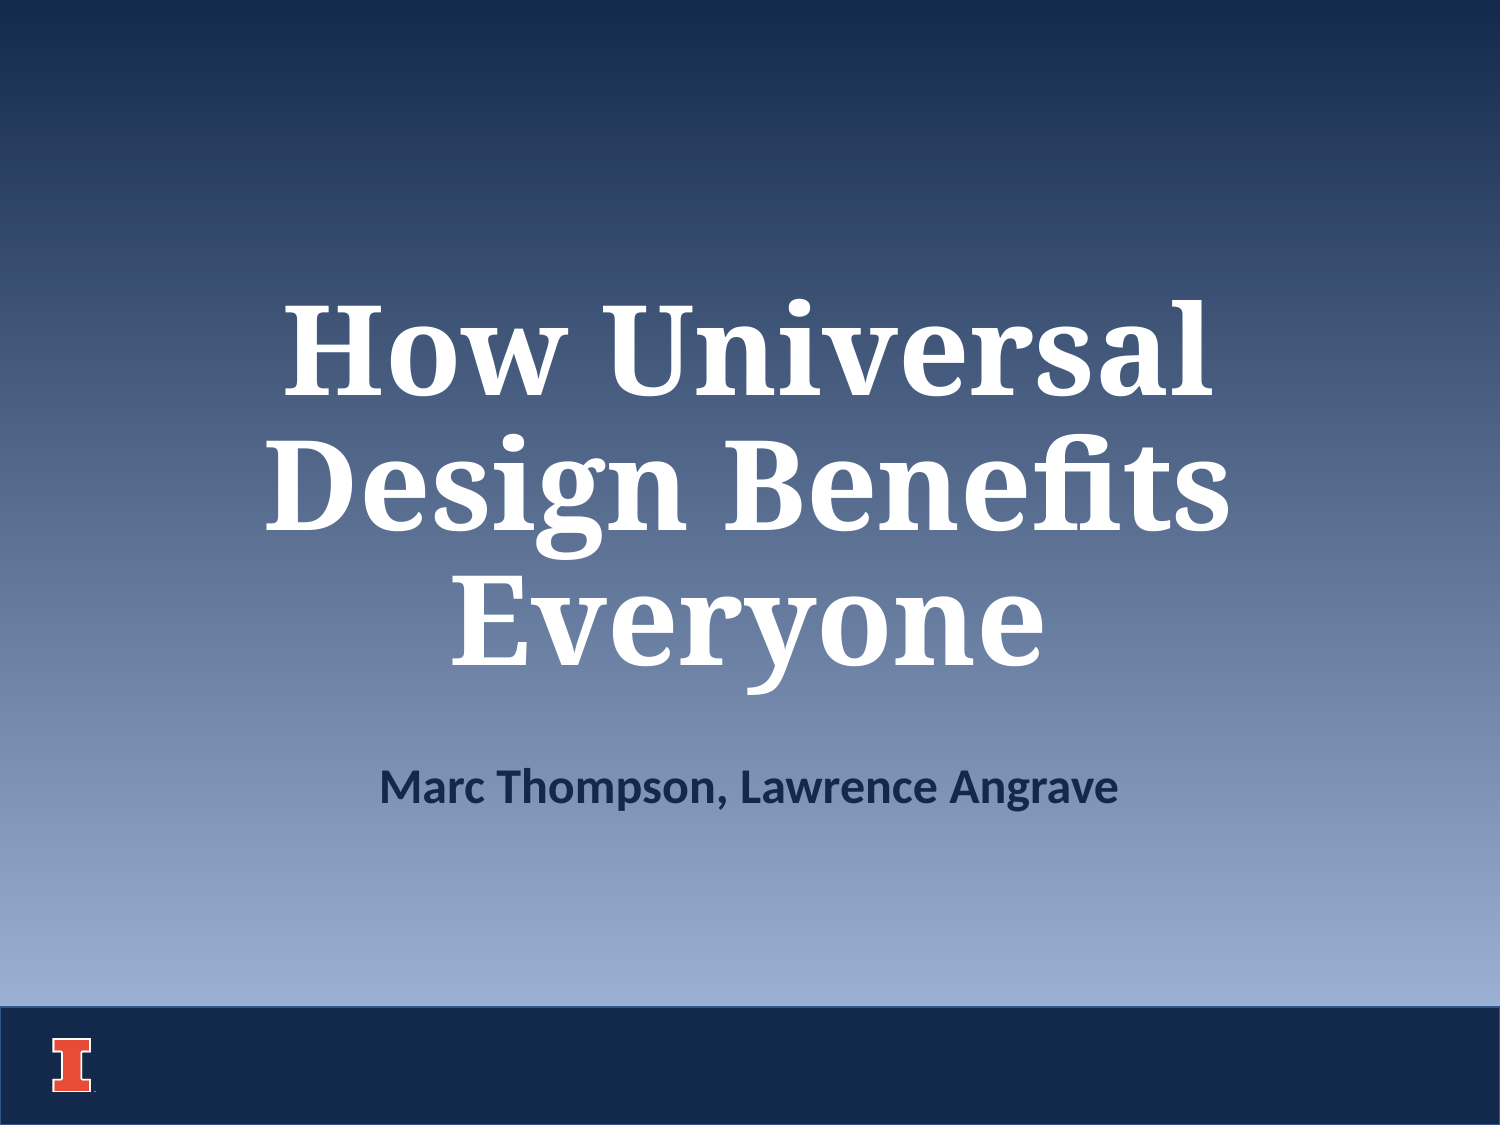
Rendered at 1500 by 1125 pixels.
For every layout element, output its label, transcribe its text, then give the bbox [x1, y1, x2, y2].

title How Universal Design Benefits Everyone [102, 280, 1397, 749]
list Marc Thompson, Lawrence Angrave [102, 752, 1397, 999]
